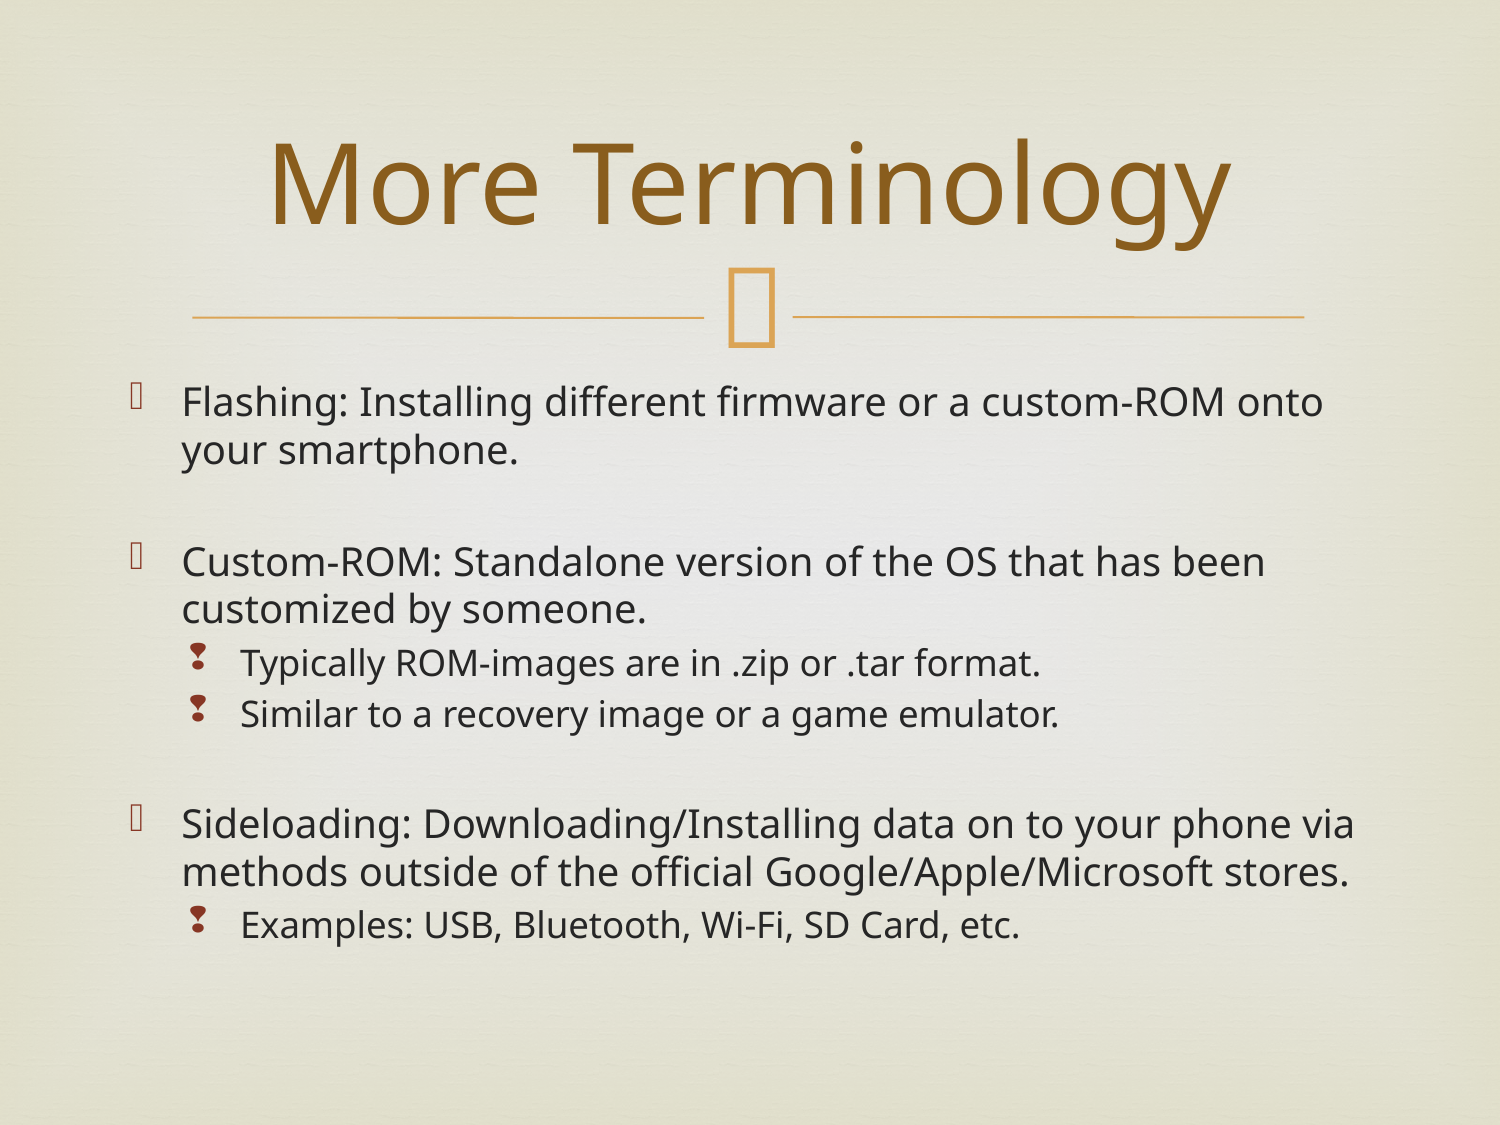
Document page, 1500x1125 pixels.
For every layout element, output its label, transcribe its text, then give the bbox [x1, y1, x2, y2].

list Flashing: Installing different firmware or a custom-ROM onto your smartphone. Custom-ROM: Standalone version of the OS that has been customized by someone. Typically ROM-images are in .zip or .tar format. Similar to a recovery image or a game emulator. Sideloading: Downloading/Installing data on to your phone via methods outside of the official Google/Apple/Microsoft stores. Examples: USB, Bluetooth, Wi-Fi, SD Card, etc. [114, 368, 1386, 1005]
title More Terminology [112, 93, 1386, 267]
